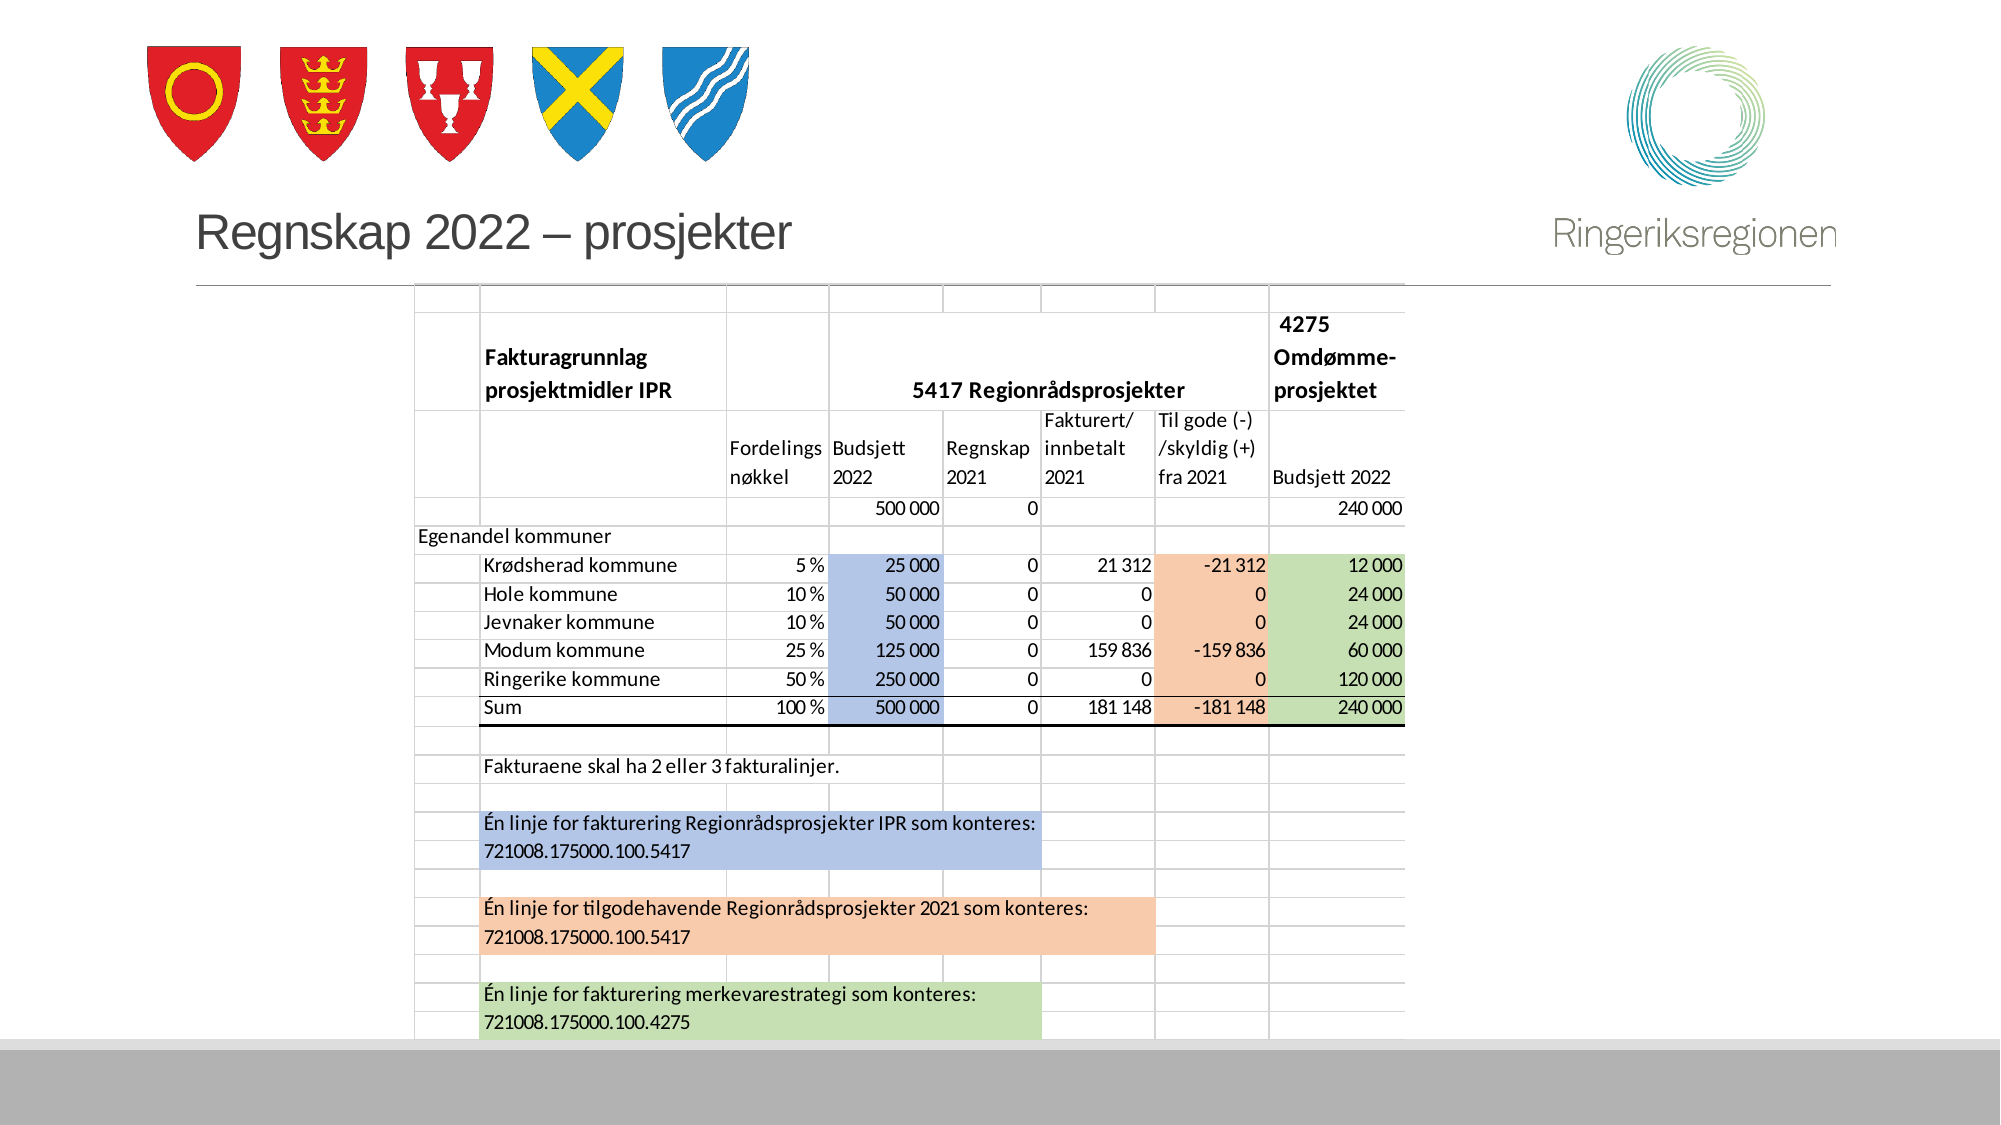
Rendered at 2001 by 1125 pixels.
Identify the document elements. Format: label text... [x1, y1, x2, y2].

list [147, 46, 749, 162]
title Regnskap 2022 – prosjekter [180, 191, 1504, 267]
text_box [413, 282, 1407, 1042]
picture [1555, 46, 1836, 255]
